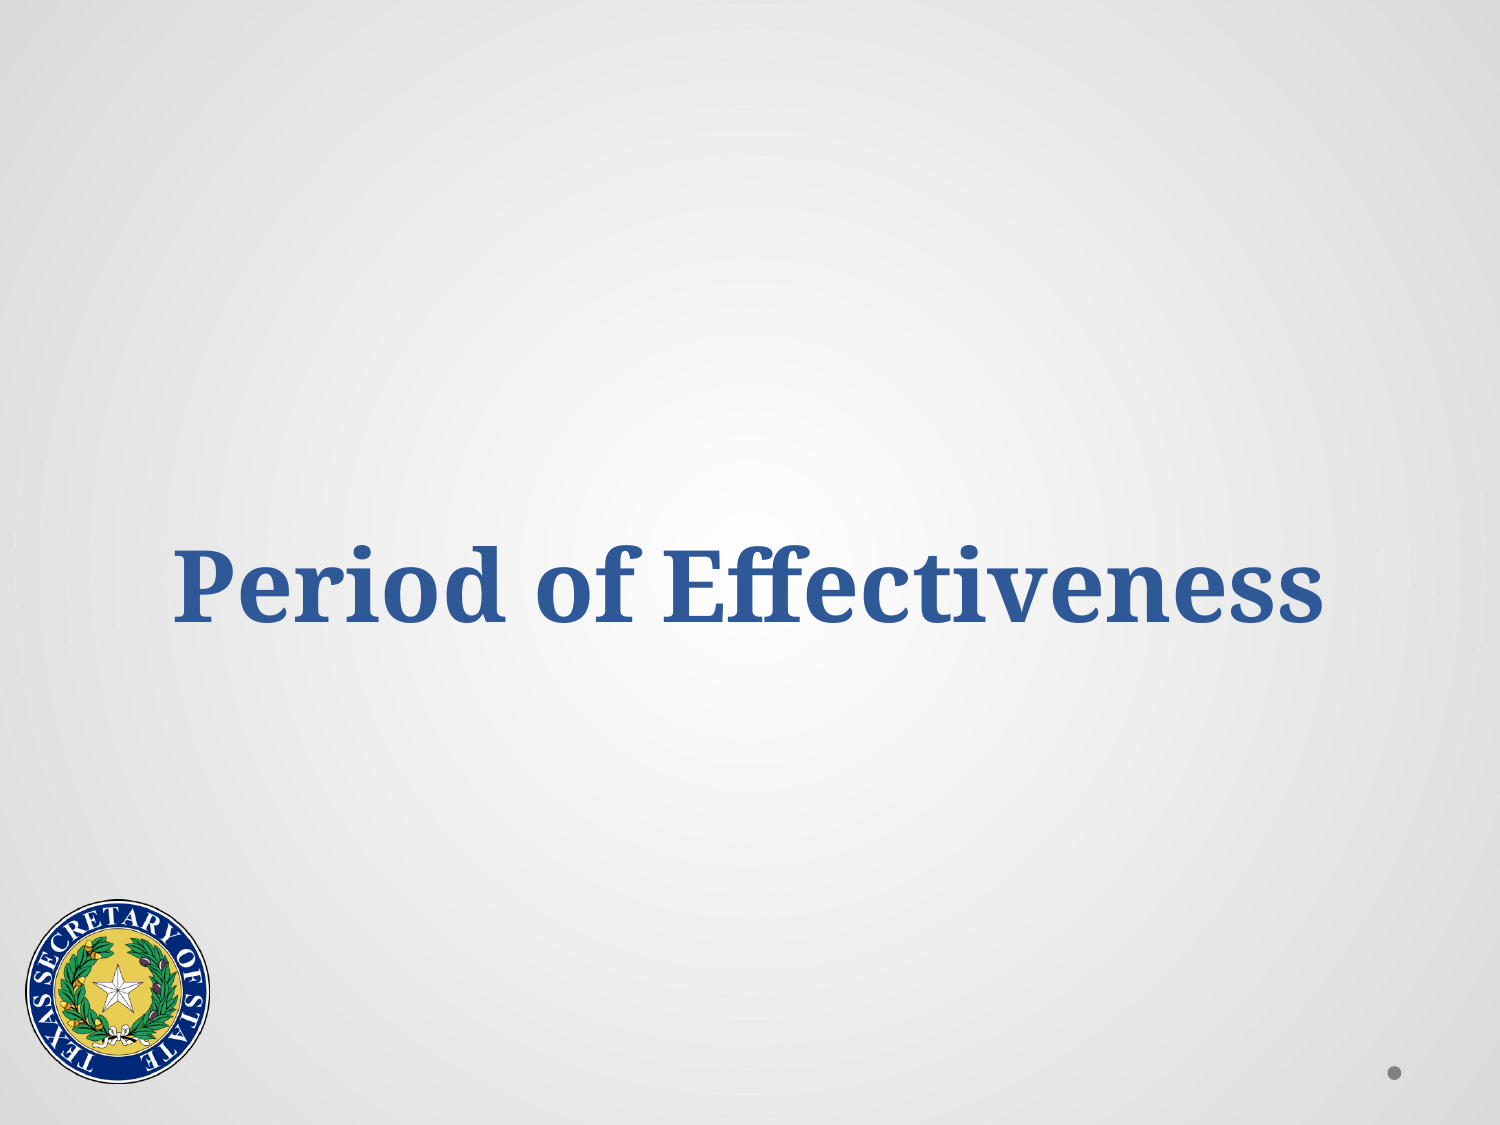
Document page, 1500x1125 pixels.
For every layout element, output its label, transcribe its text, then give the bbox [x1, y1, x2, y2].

picture [25, 899, 210, 1084]
title Period of Effectiveness [112, 99, 1388, 650]
